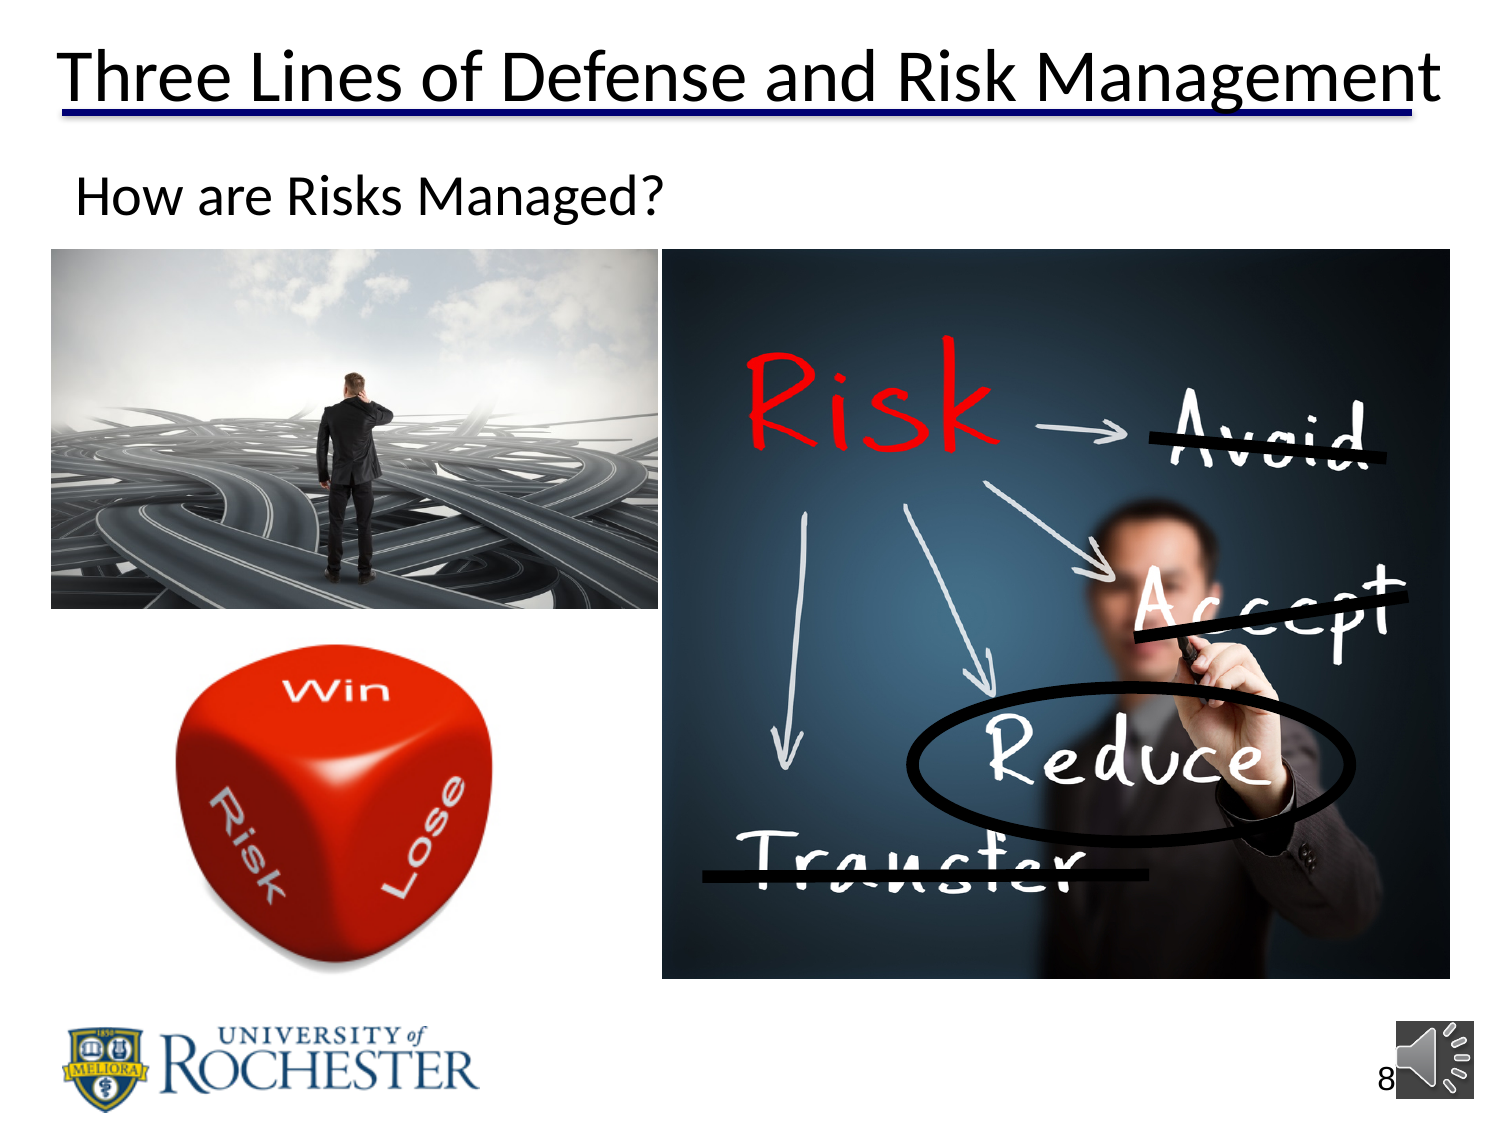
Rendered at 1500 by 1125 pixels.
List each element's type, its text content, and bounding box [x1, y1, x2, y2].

picture [51, 249, 658, 609]
picture [662, 249, 1451, 979]
text_box How are Risks Managed? [60, 149, 1387, 235]
picture [1394, 1019, 1476, 1101]
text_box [1148, 437, 1387, 459]
text_box Three Lines of Defense and Risk Management [41, 18, 1463, 124]
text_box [1133, 596, 1409, 639]
picture [62, 1026, 480, 1113]
picture [162, 637, 509, 979]
